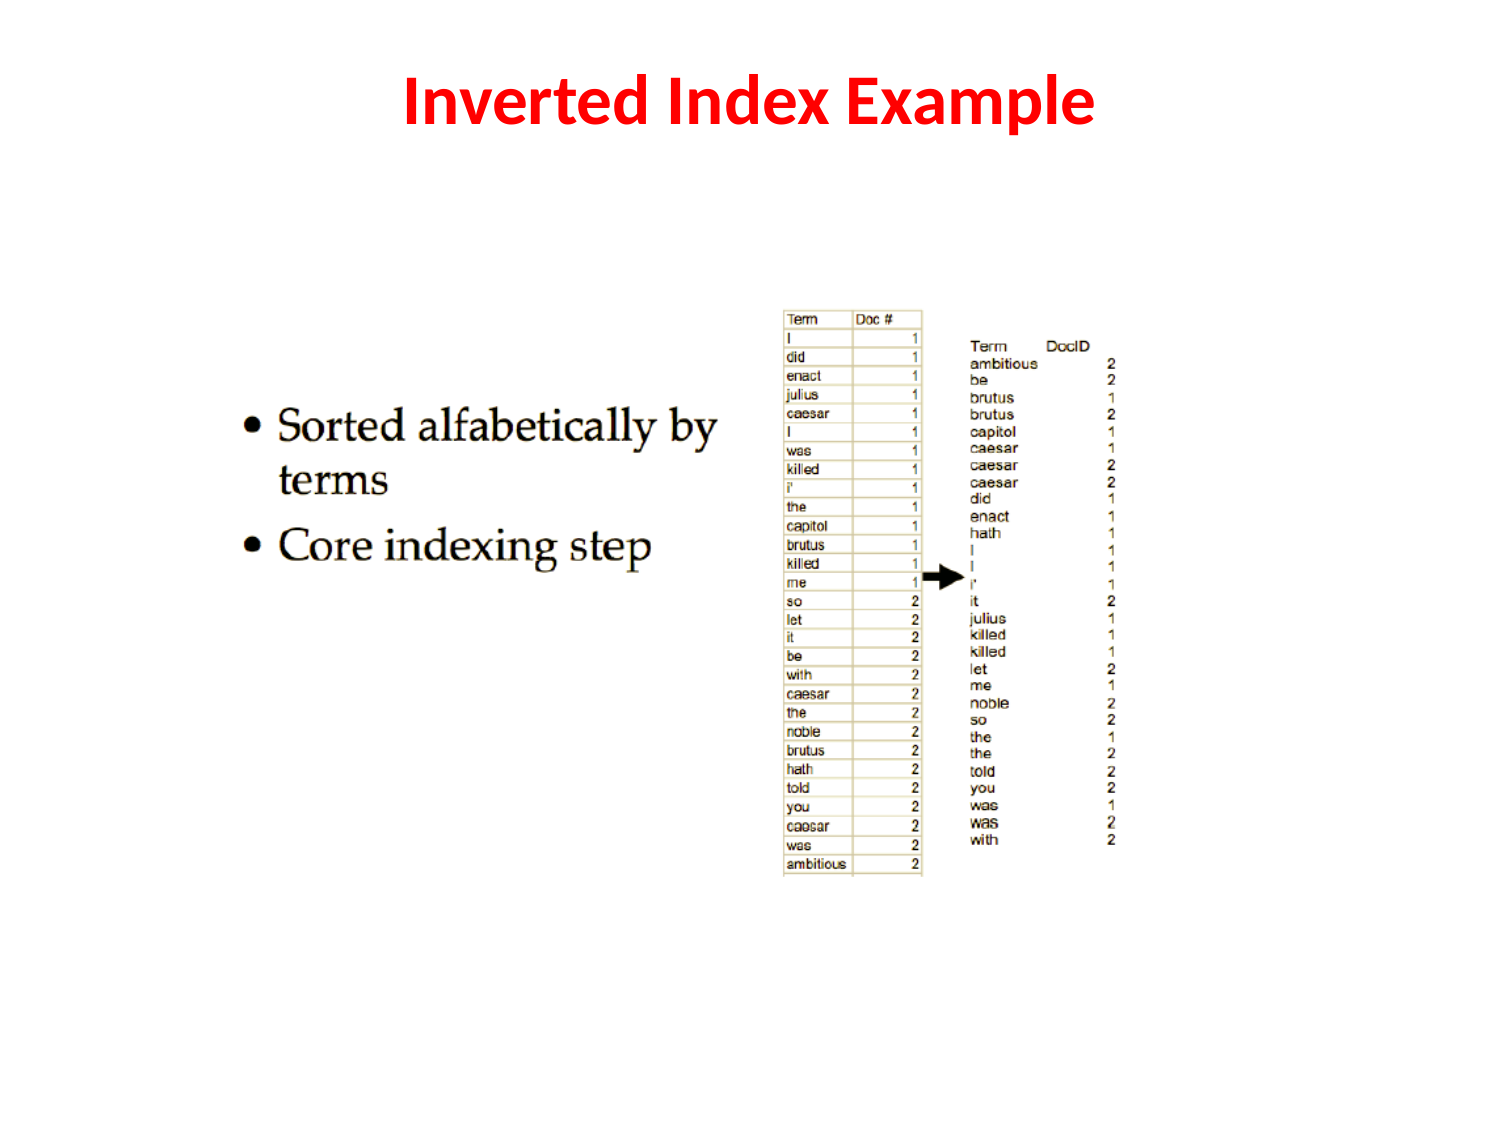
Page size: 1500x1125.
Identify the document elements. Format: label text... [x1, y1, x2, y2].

title Inverted Index Example [75, 45, 1425, 233]
picture [159, 288, 1220, 918]
